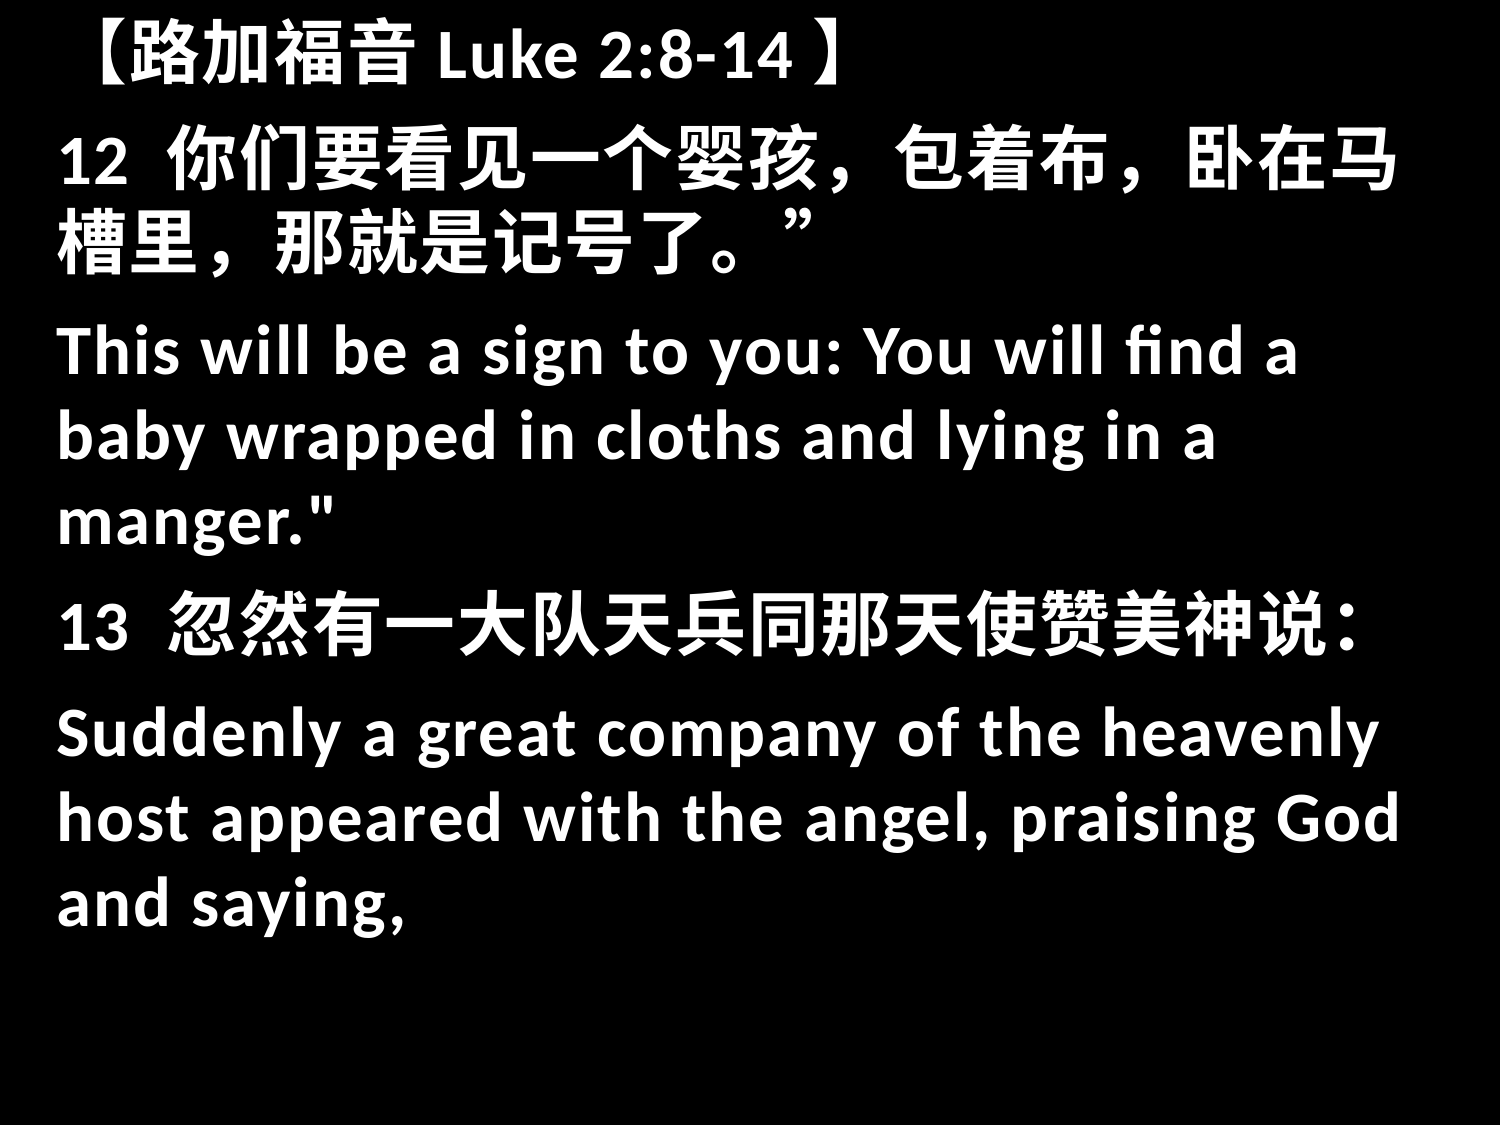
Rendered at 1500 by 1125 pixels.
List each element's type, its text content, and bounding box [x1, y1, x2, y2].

subtitle 【路加福音Luke 2:8-14】 12 你们要看见一个婴孩，包着布，卧在马槽里，那就是记号了。” This will be a sign to you: You will find a baby wrapped in cloths and lying in a manger." 13 忽然有一大队天兵同那天使赞美神说： Suddenly a great company of the heavenly host appeared with the angel, praising God and saying, [41, 0, 1459, 1125]
